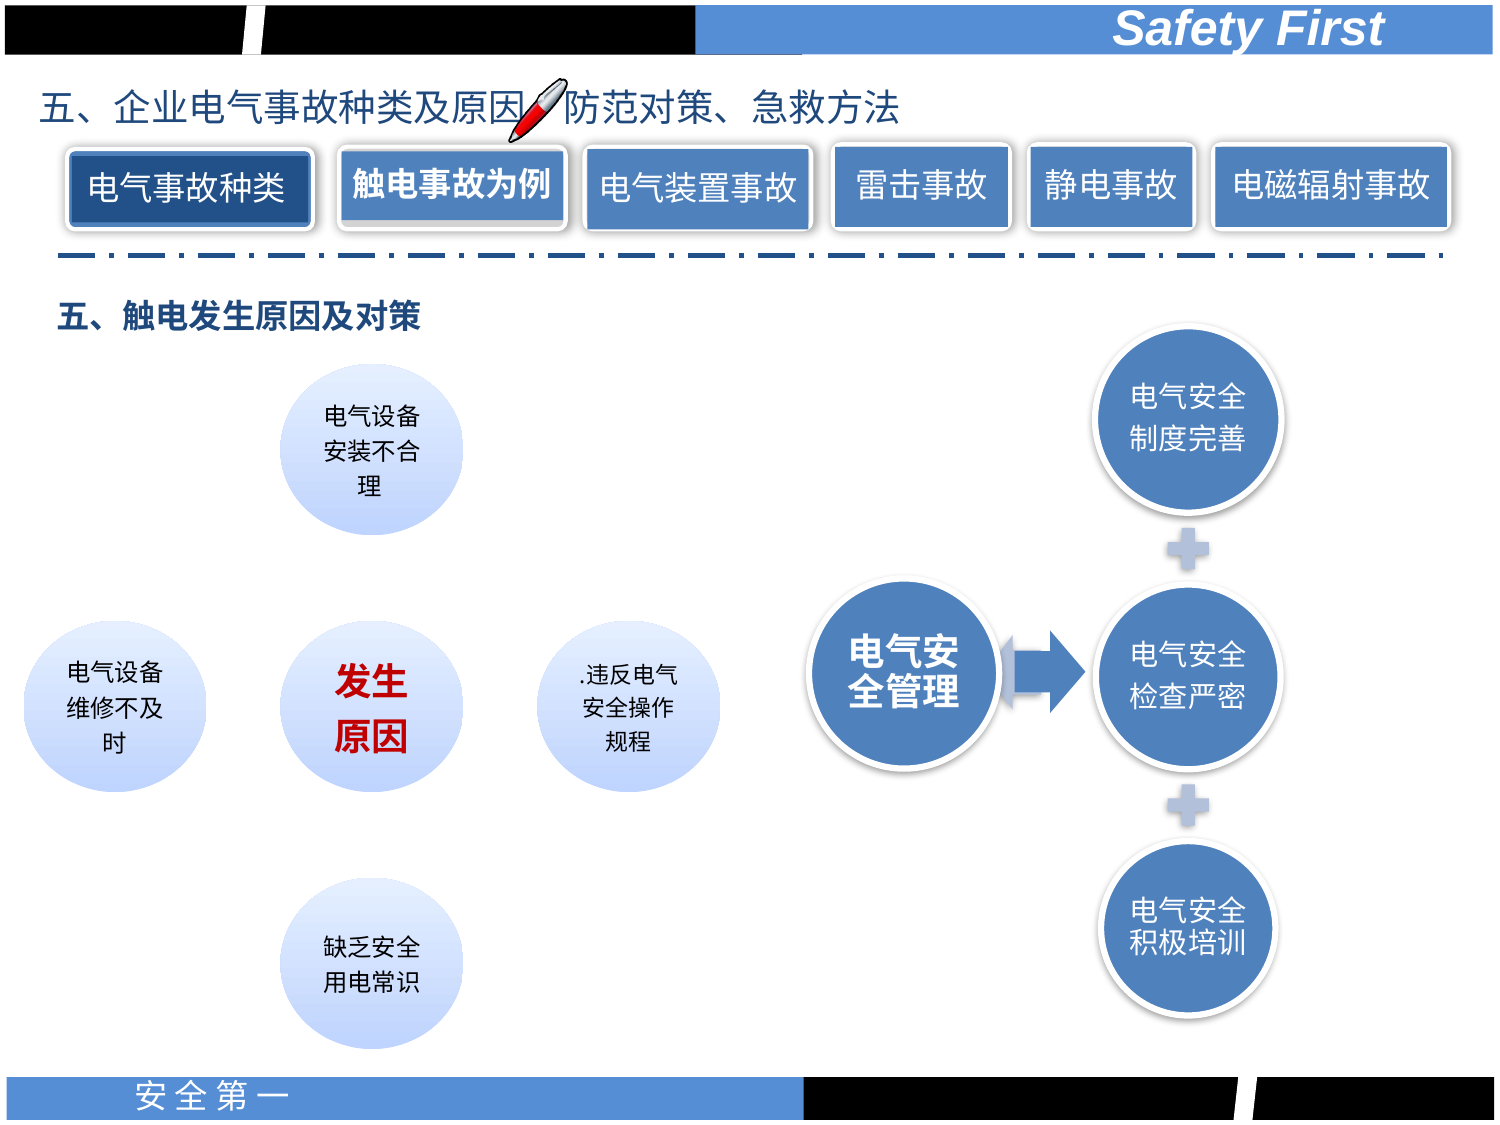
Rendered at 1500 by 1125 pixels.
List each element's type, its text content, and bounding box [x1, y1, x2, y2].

picture [508, 77, 569, 144]
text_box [5, 363, 739, 1050]
text_box 五、企业电气事故种类及原因、防范对策、急救方法 [23, 76, 511, 137]
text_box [57, 144, 1452, 256]
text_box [808, 325, 1471, 1016]
text_box 五、企业电气事故种类及原因、防范对策、急救方法 [566, 76, 917, 137]
text_box 五、触电发生原因及对策 [41, 287, 502, 343]
